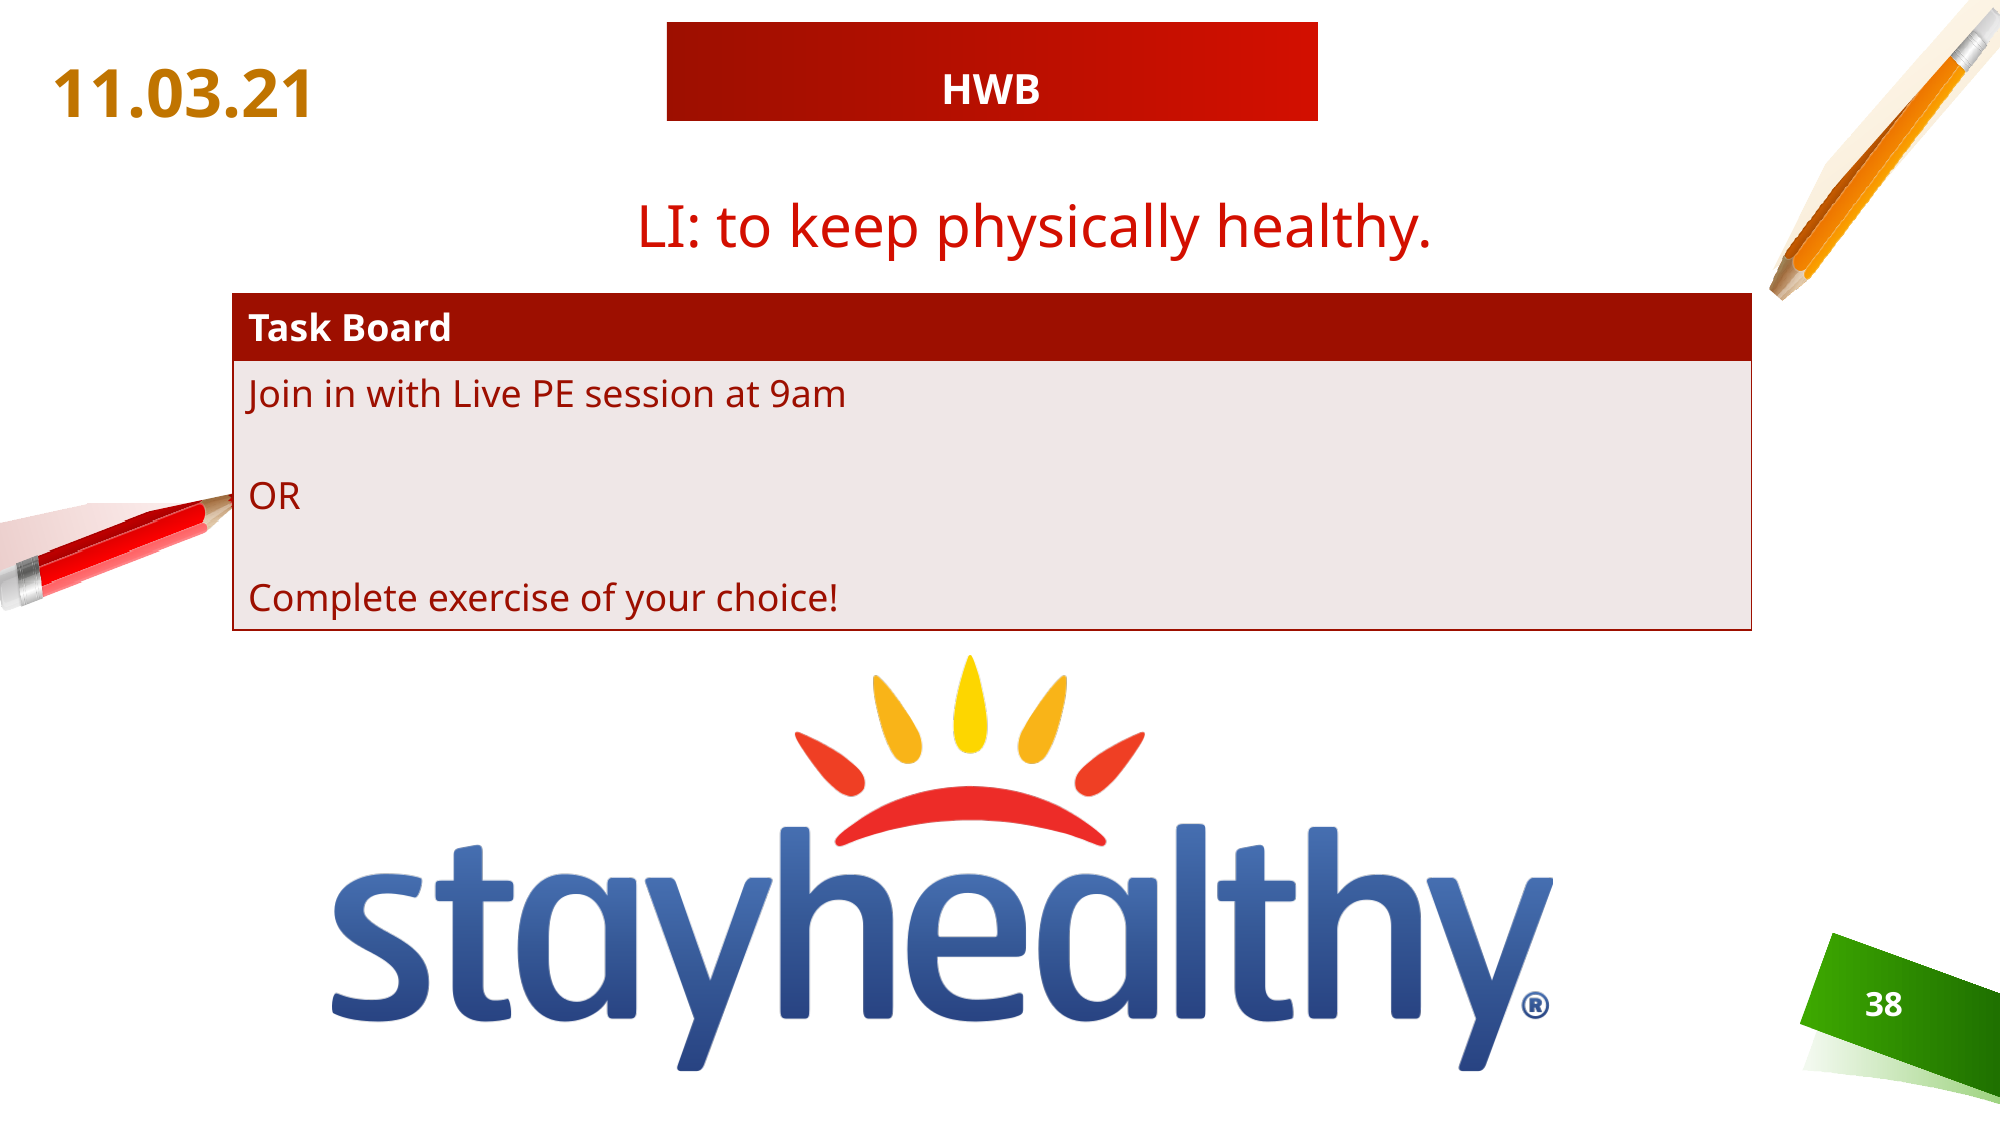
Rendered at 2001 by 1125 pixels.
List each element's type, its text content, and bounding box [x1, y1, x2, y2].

title HWB [666, 22, 1318, 121]
picture [1755, 0, 2000, 322]
table_cell Join in with Live PE session at 9am OR Complete exercise of your choice! [234, 361, 1751, 629]
picture [0, 493, 232, 613]
footer 11.03.21 [51, 61, 484, 122]
text_box LI: to keep physically healthy. [463, 121, 1606, 293]
slide_number 38 [1831, 975, 1937, 1036]
table_header Task Board [234, 295, 1751, 359]
picture [332, 655, 1553, 1072]
